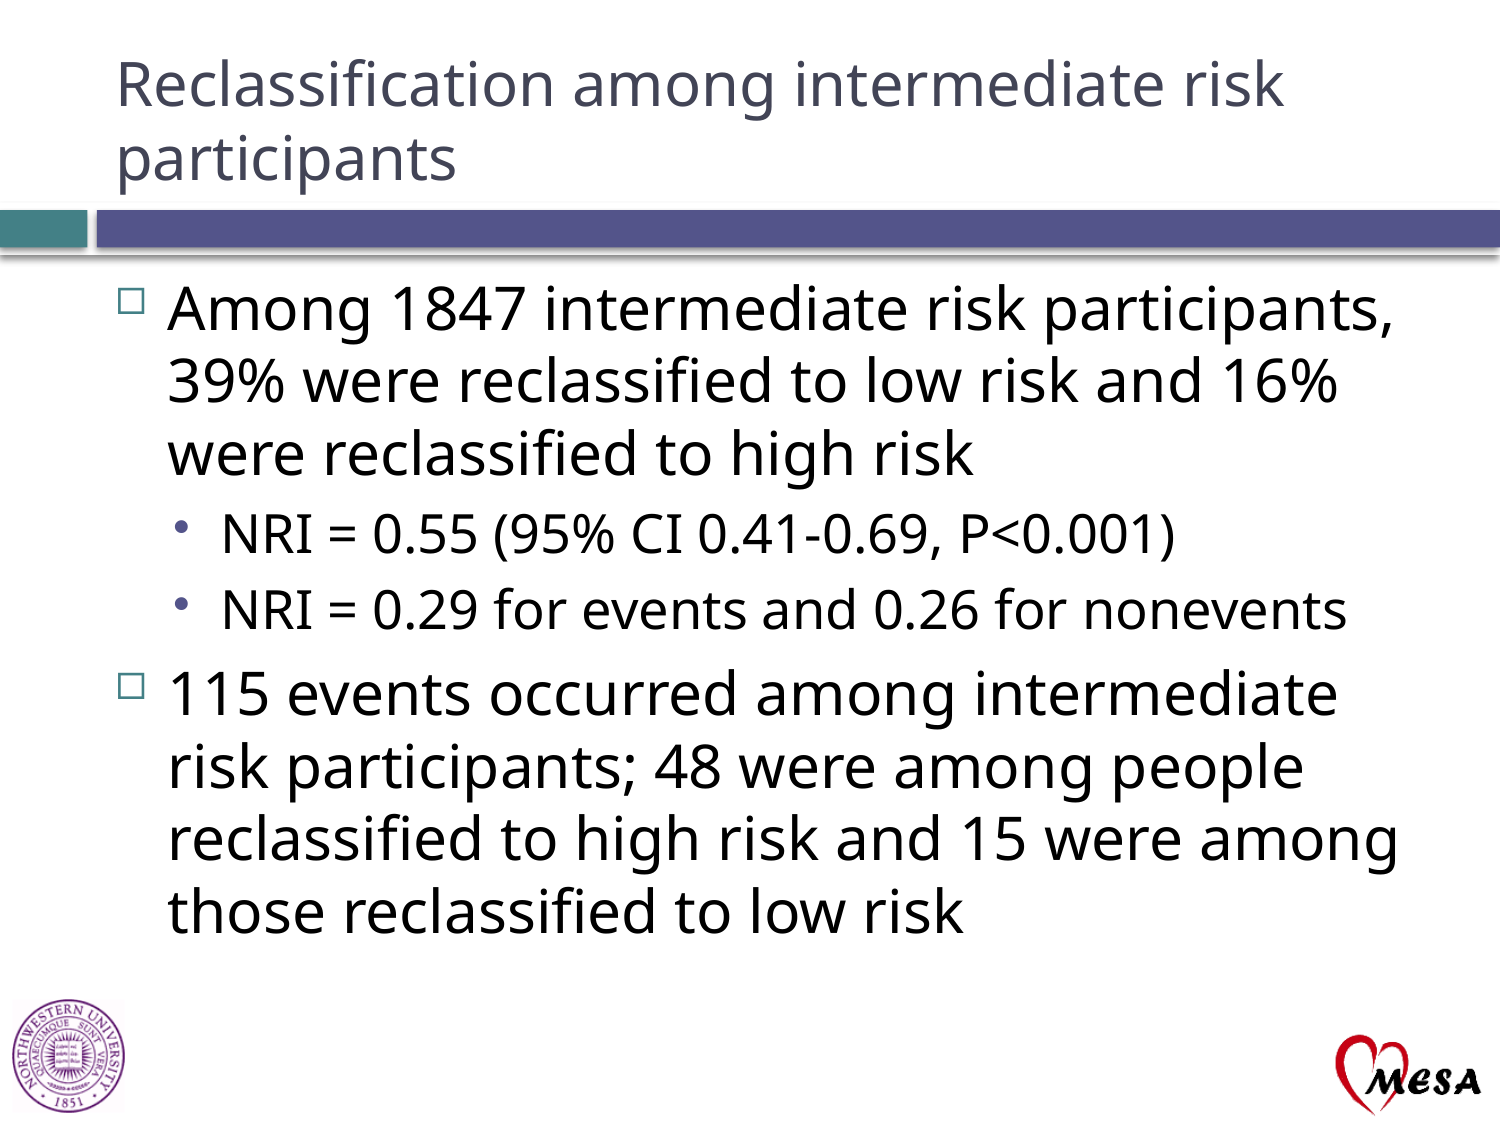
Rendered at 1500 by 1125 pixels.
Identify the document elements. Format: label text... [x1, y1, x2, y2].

list Among 1847 intermediate risk participants, 39% were reclassified to low risk and 16% were reclassified to high risk NRI = 0.55 (95% CI 0.41-0.69, P<0.001) NRI = 0.29 for events and 0.26 for nonevents 115 events occurred among intermediate risk participants; 48 were among people reclassified to high risk and 15 were among those reclassified to low risk [100, 262, 1438, 1000]
title Reclassification among intermediate risk participants [100, 37, 1438, 200]
picture [1329, 1027, 1488, 1125]
picture [12, 999, 126, 1113]
